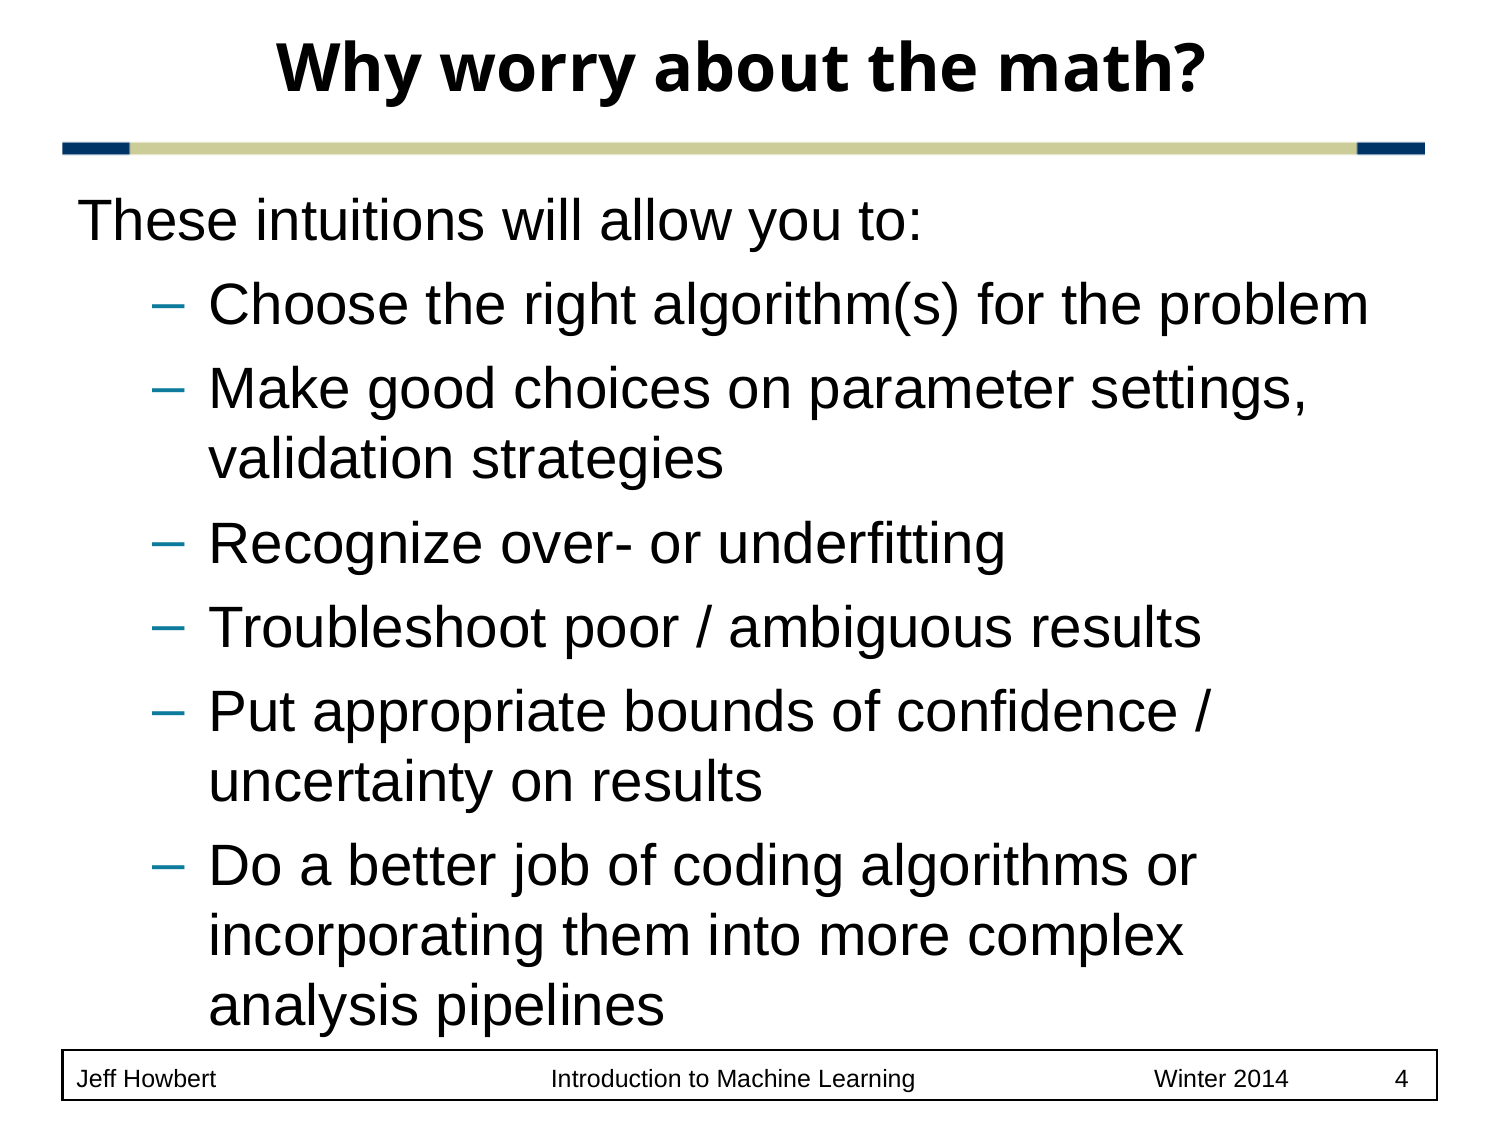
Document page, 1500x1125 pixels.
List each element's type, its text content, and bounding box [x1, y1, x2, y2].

title Why worry about the math? [61, 24, 1422, 113]
list These intuitions will allow you to: Choose the right algorithm(s) for the problem Make good choices on parameter settings, validation strategies Recognize over- or underfitting Troubleshoot poor / ambiguous results Put appropriate bounds of confidence / uncertainty on results Do a better job of coding algorithms or incorporating them into more complex analysis pipelines [61, 174, 1428, 1038]
